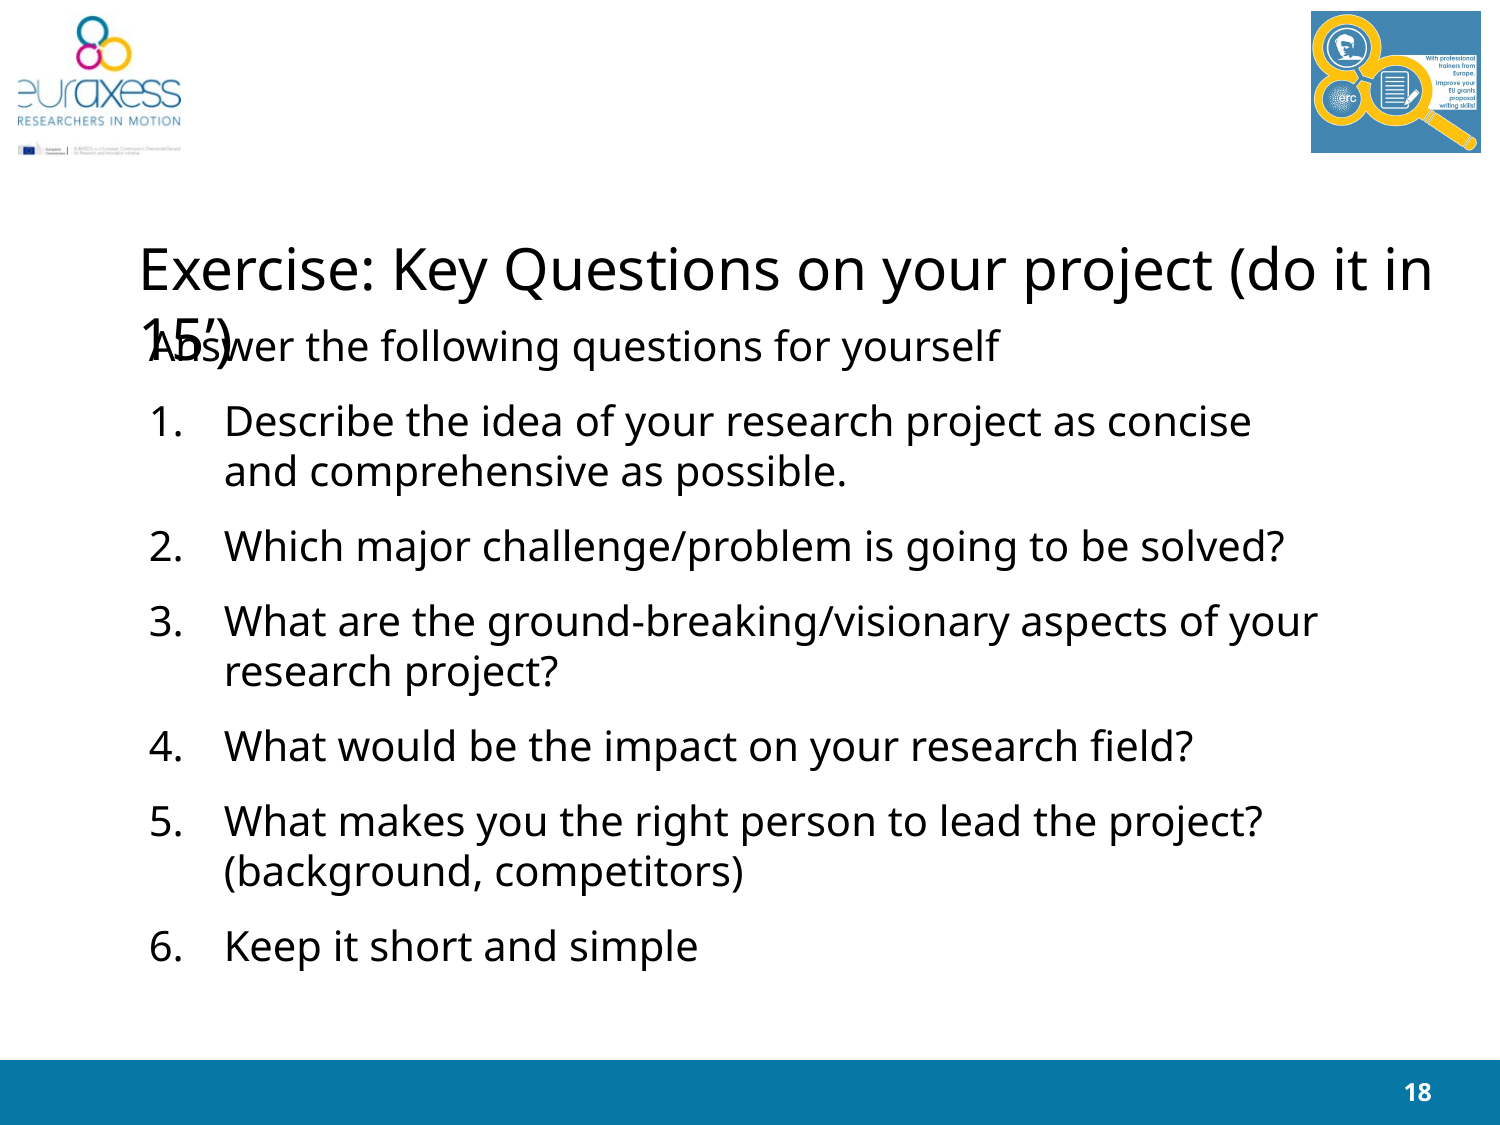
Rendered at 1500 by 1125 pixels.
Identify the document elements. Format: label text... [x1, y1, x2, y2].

text_box Answer the following questions for yourself Describe the idea of your research project as concise and comprehensive as possible. Which major challenge/problem is going to be solved? What are the ground-breaking/visionary aspects of your research project? What would be the impact on your research field? What makes you the right person to lead the project? (background, competitors) Keep it short and simple [134, 312, 1339, 978]
picture [18, 13, 181, 156]
title Exercise: Key Questions on your project (do it in 15’) [123, 225, 1467, 313]
picture [1311, 11, 1481, 153]
